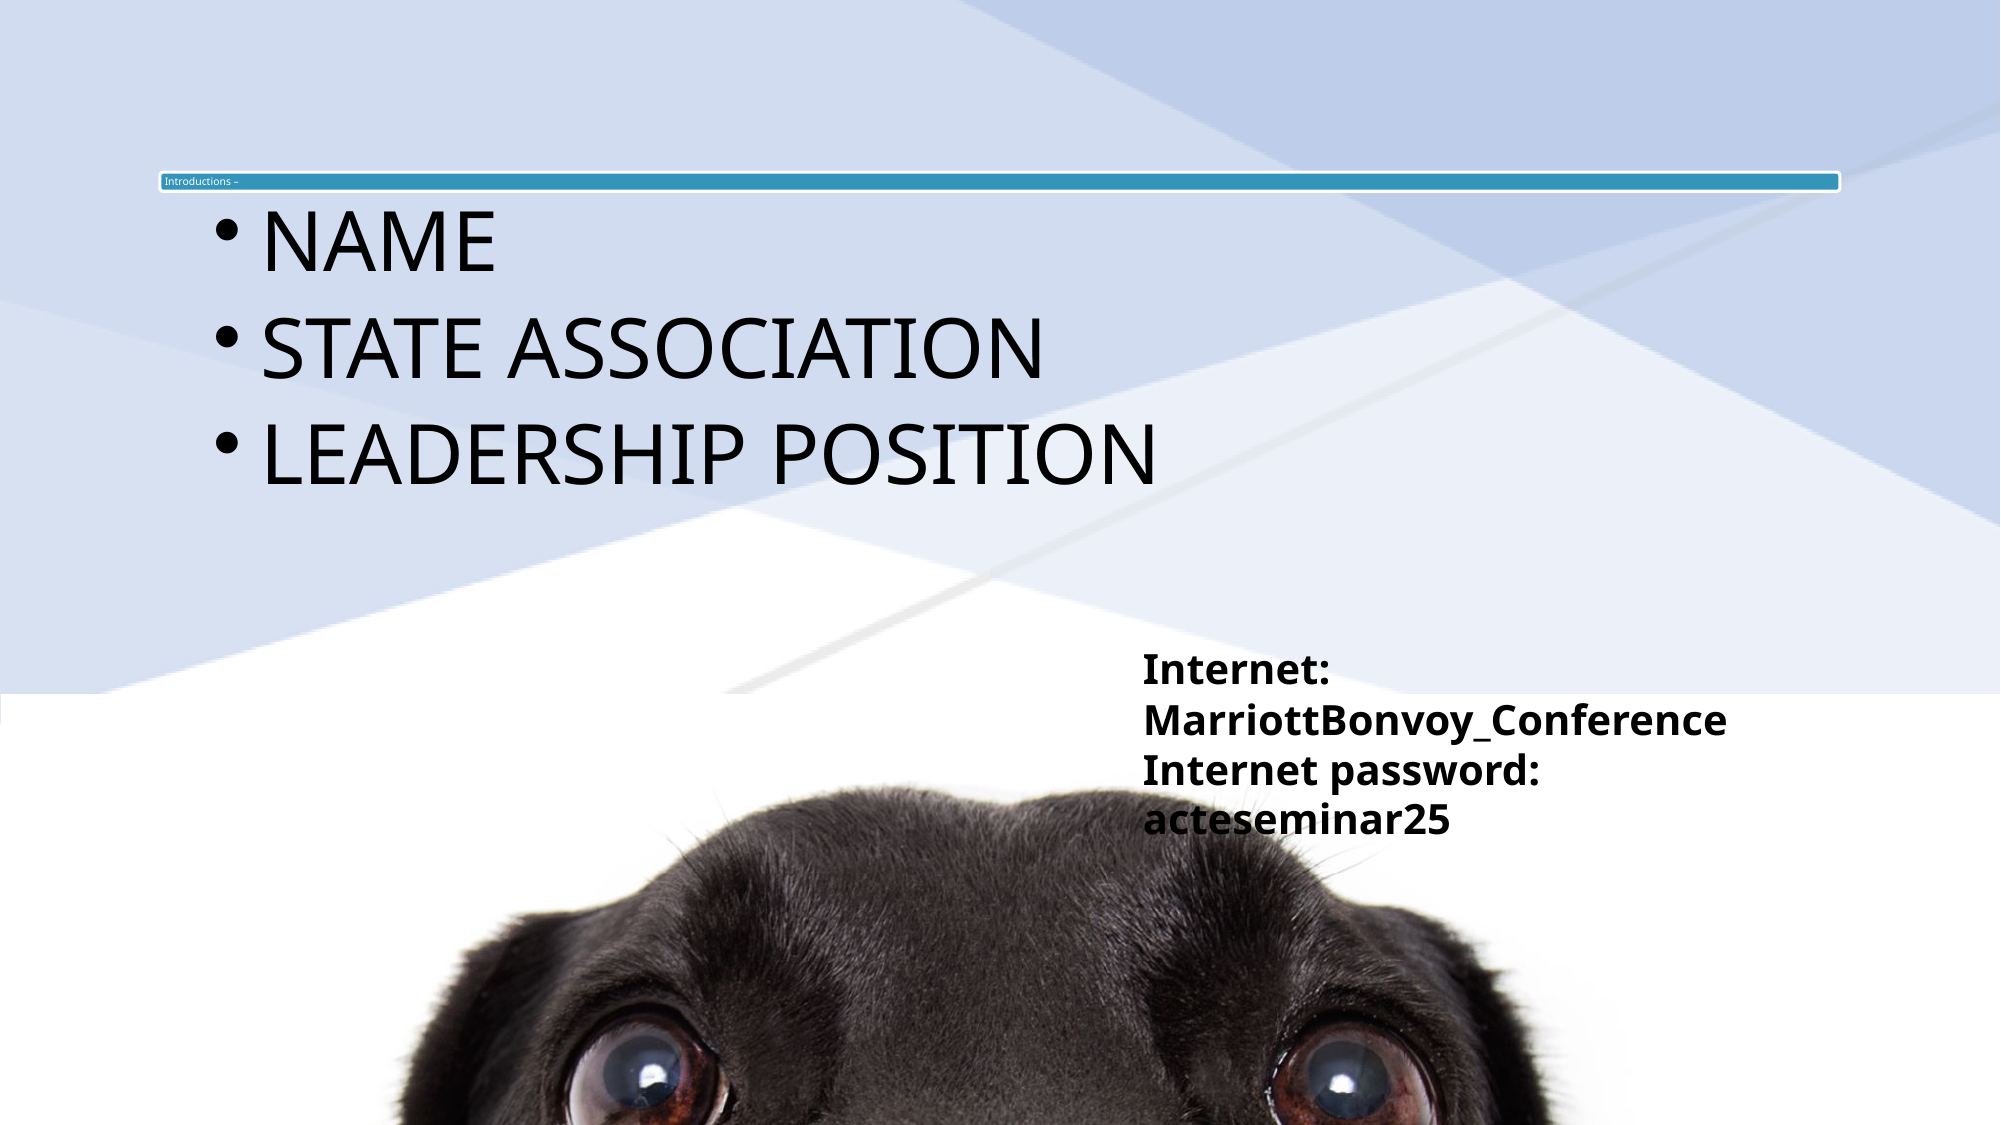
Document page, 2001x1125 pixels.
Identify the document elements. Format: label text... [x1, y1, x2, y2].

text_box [159, 171, 1841, 563]
text_box Internet: MarriottBonvoy_Conference Internet password: acteseminar25 [1128, 635, 1885, 693]
picture [0, 693, 2001, 1125]
